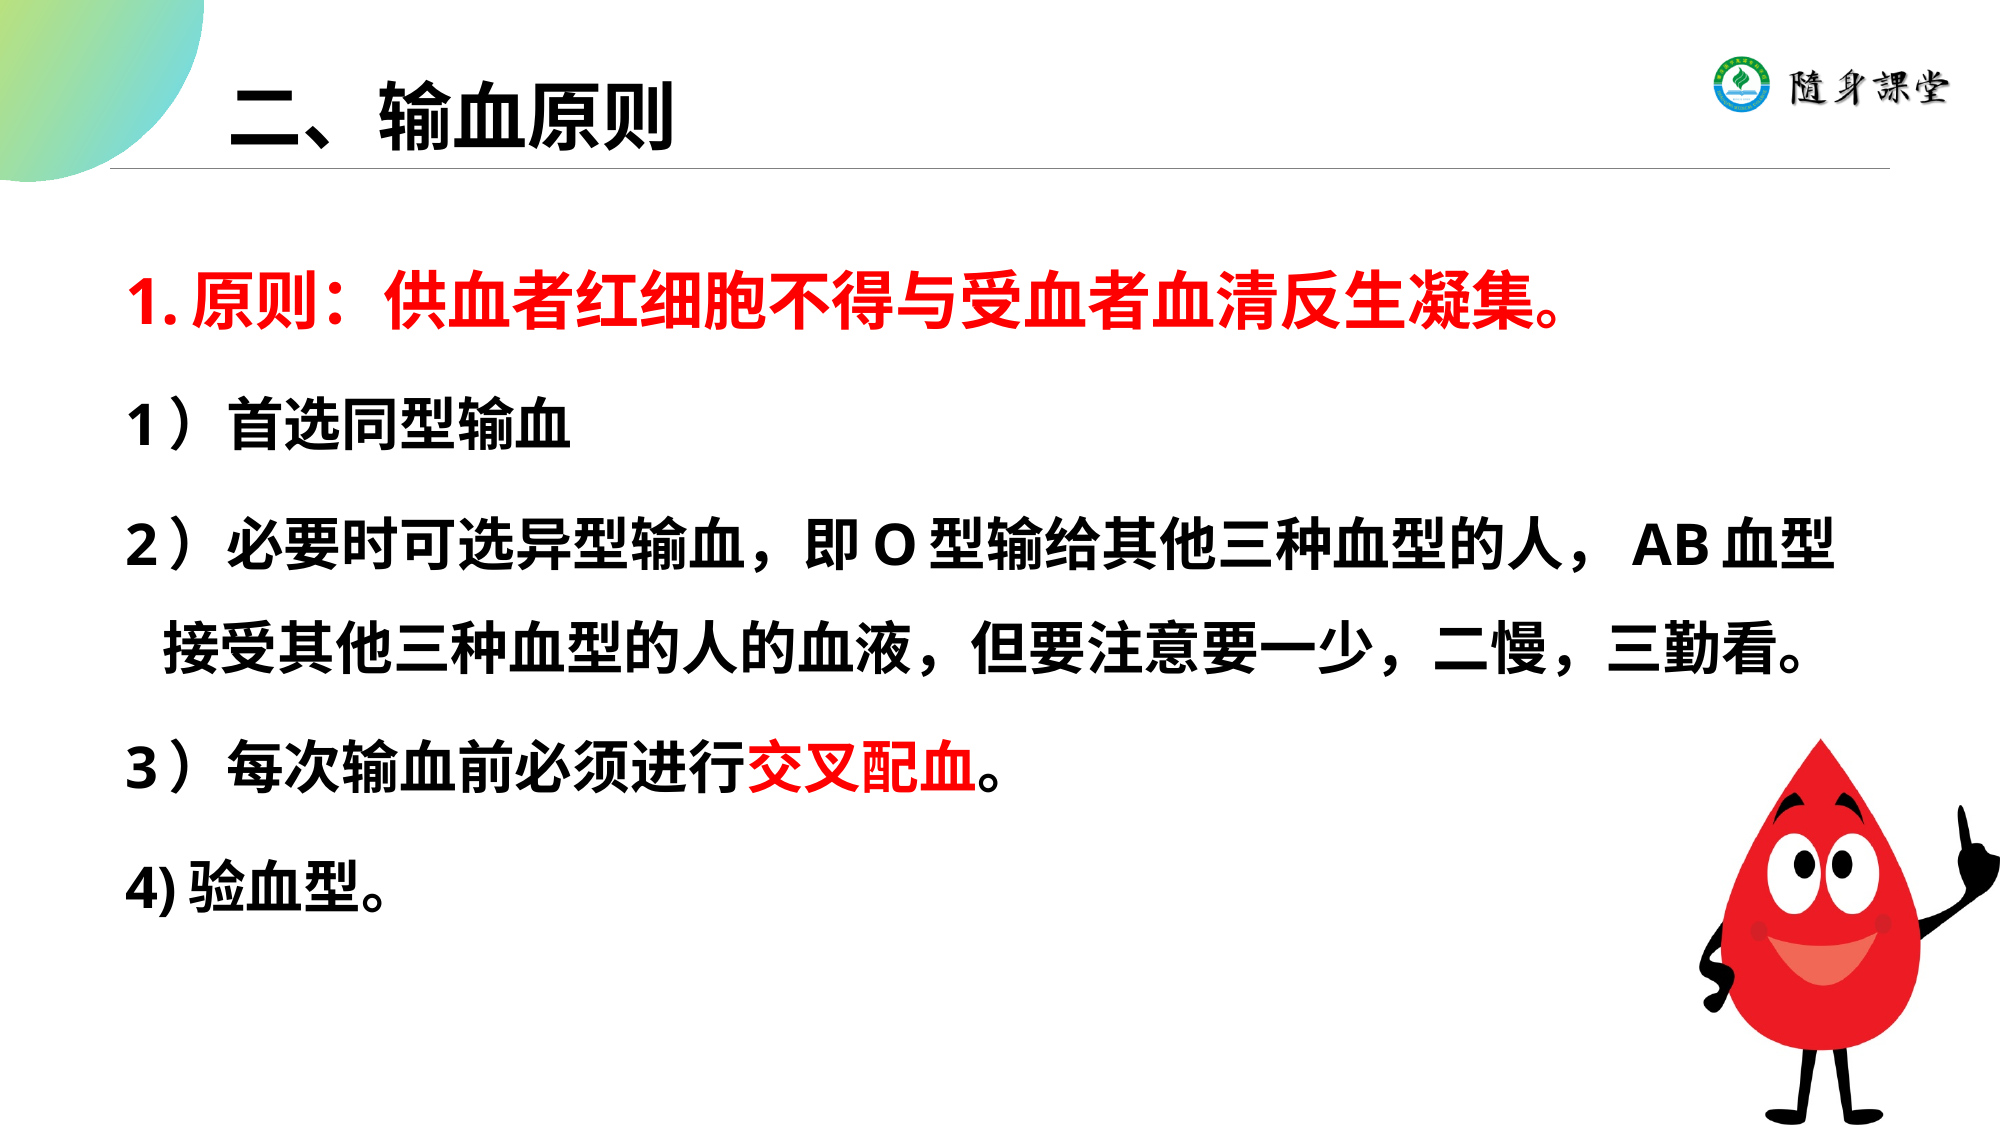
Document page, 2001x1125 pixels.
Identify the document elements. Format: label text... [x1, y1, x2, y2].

title 二、输血原则 [212, 0, 1919, 169]
list 1.原则：供血者红细胞不得与受血者血清反生凝集。 1）首选同型输血 2）必要时可选异型输血，即O型输给其他三种血型的人，AB血型接受其他三种血型的人的血液，但要注意要一少，二慢，三勤看。 3）每次输血前必须进行交叉配血。 4)验血型。 [109, 214, 1890, 1008]
picture [1699, 738, 2000, 1125]
picture [1919, 45, 1954, 124]
